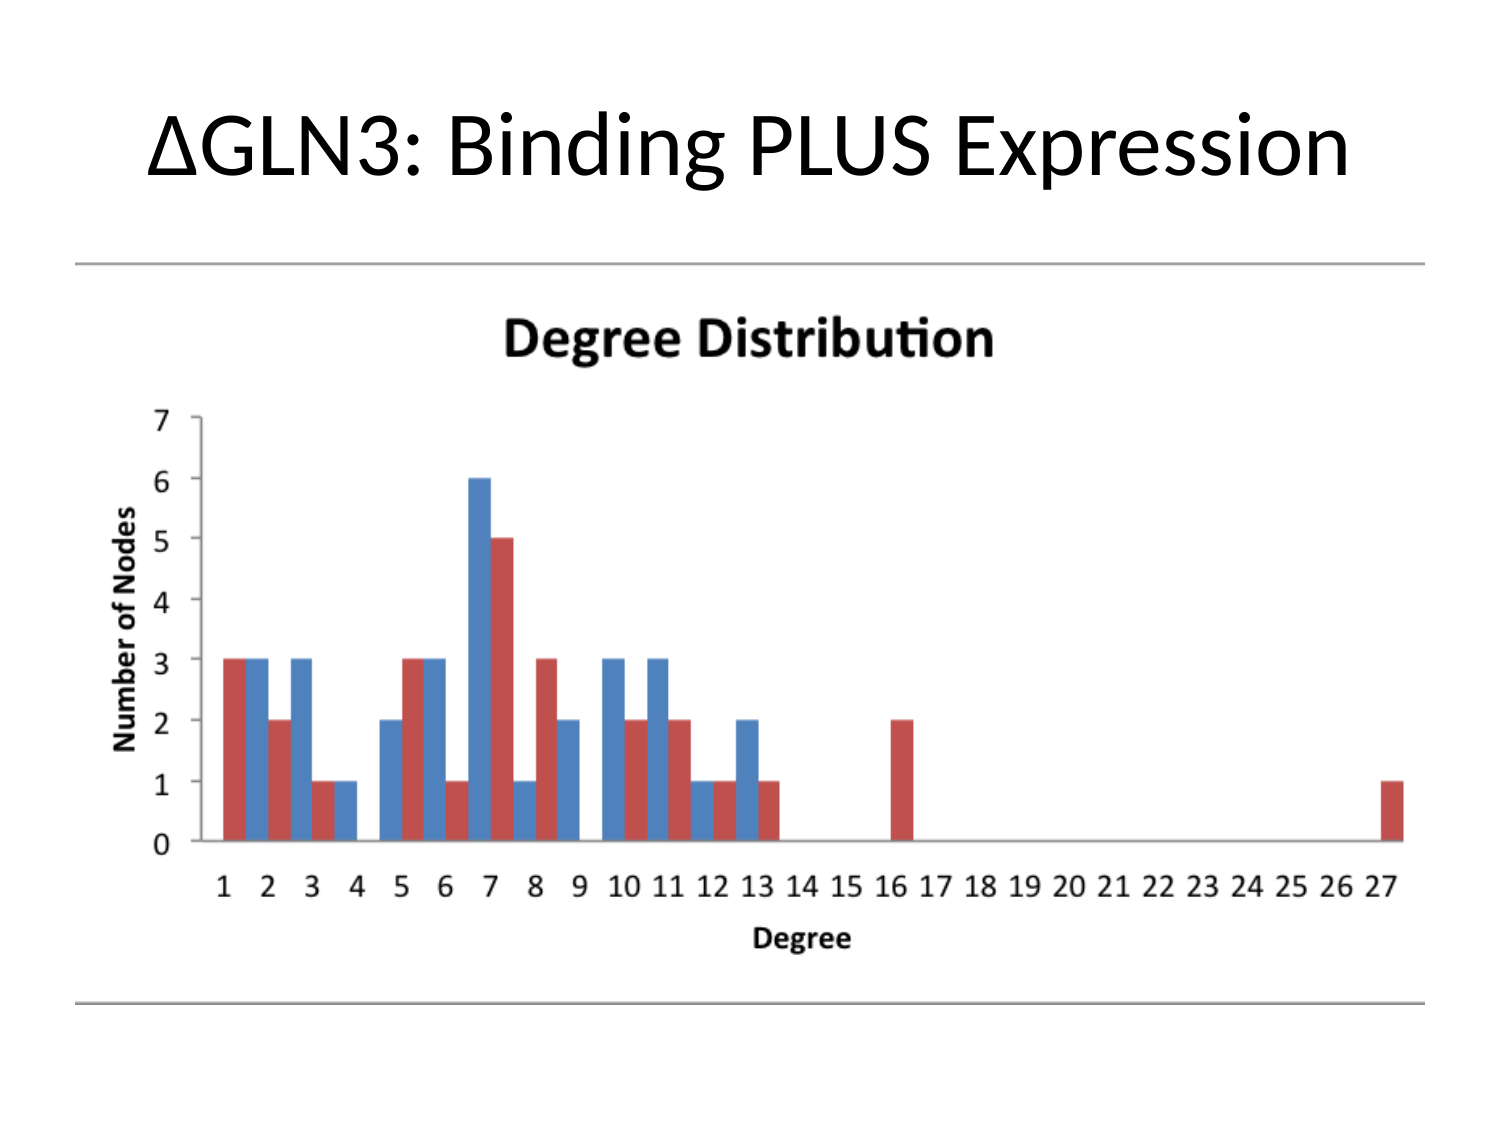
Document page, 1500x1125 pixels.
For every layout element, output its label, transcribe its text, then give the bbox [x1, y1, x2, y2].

title ΔGLN3: Binding PLUS Expression [75, 45, 1425, 233]
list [74, 262, 1426, 1006]
